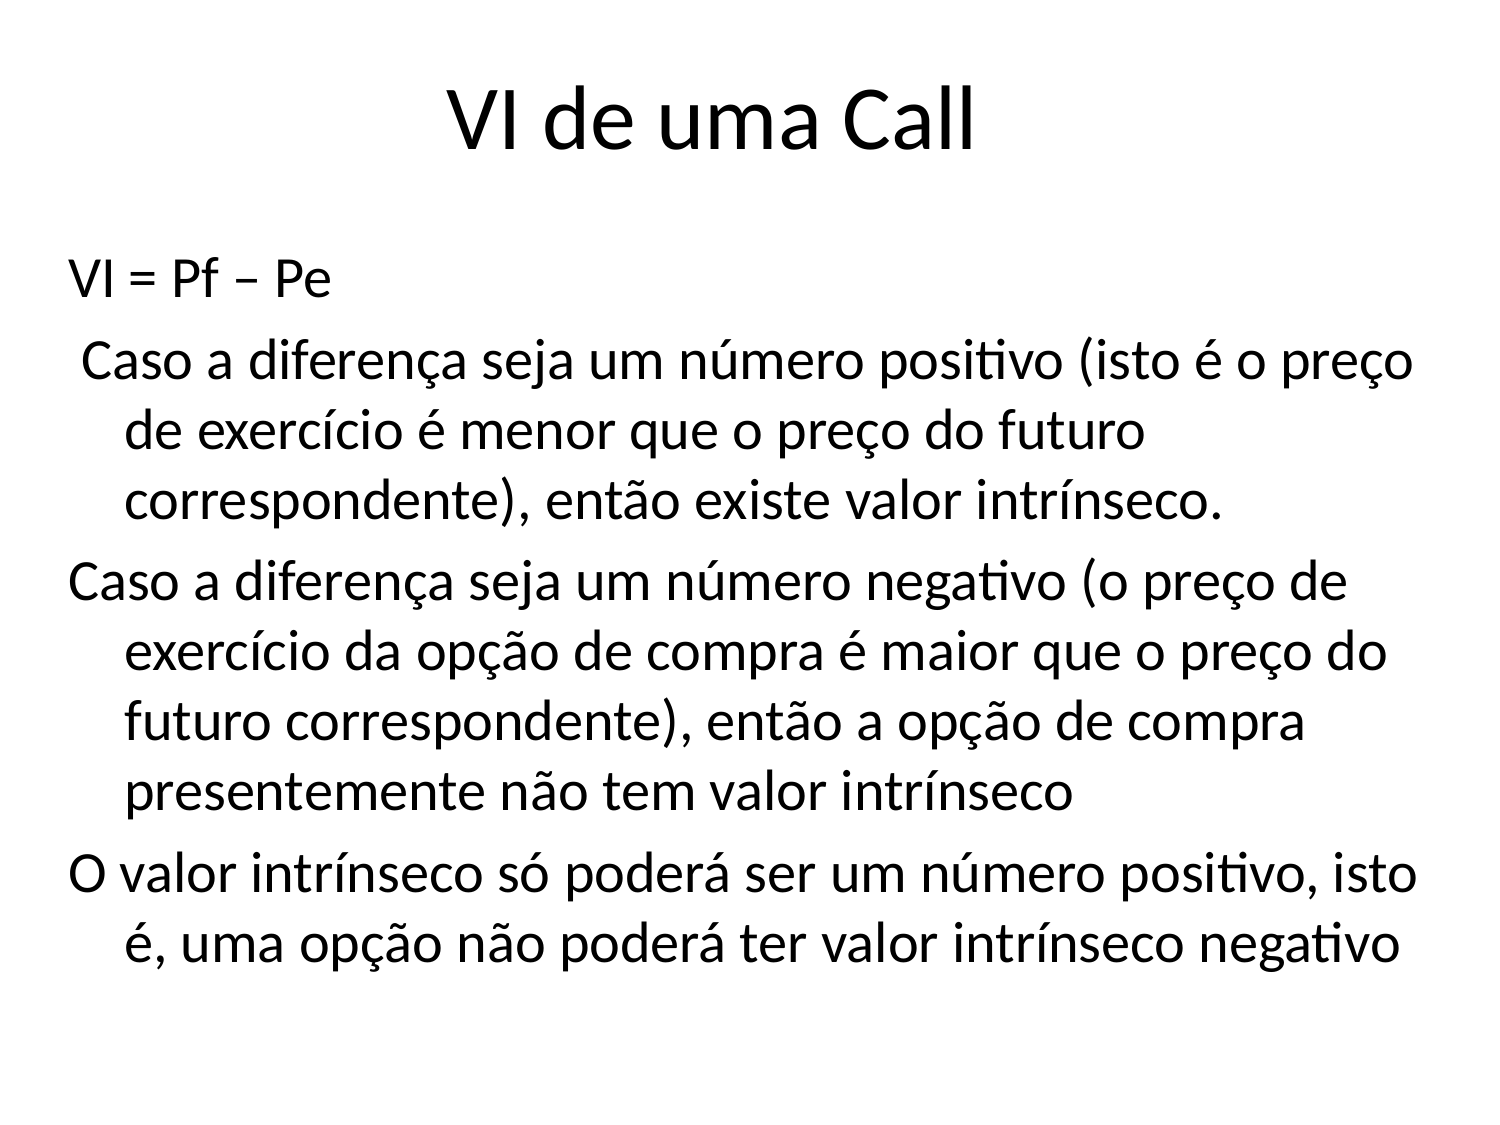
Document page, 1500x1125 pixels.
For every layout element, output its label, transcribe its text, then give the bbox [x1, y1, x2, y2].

title VI de uma Call [75, 19, 1350, 207]
list VI = Pf – Pe Caso a diferença seja um número positivo (isto é o preço de exercício é menor que o preço do futuro correspondente), então existe valor intrínseco. Caso a diferença seja um número negativo (o preço de exercício da opção de compra é maior que o preço do futuro correspondente), então a opção de compra presentemente não tem valor intrínseco O valor intrínseco só poderá ser um número positivo, isto é, uma opção não poderá ter valor intrínseco negativo [53, 231, 1447, 1025]
